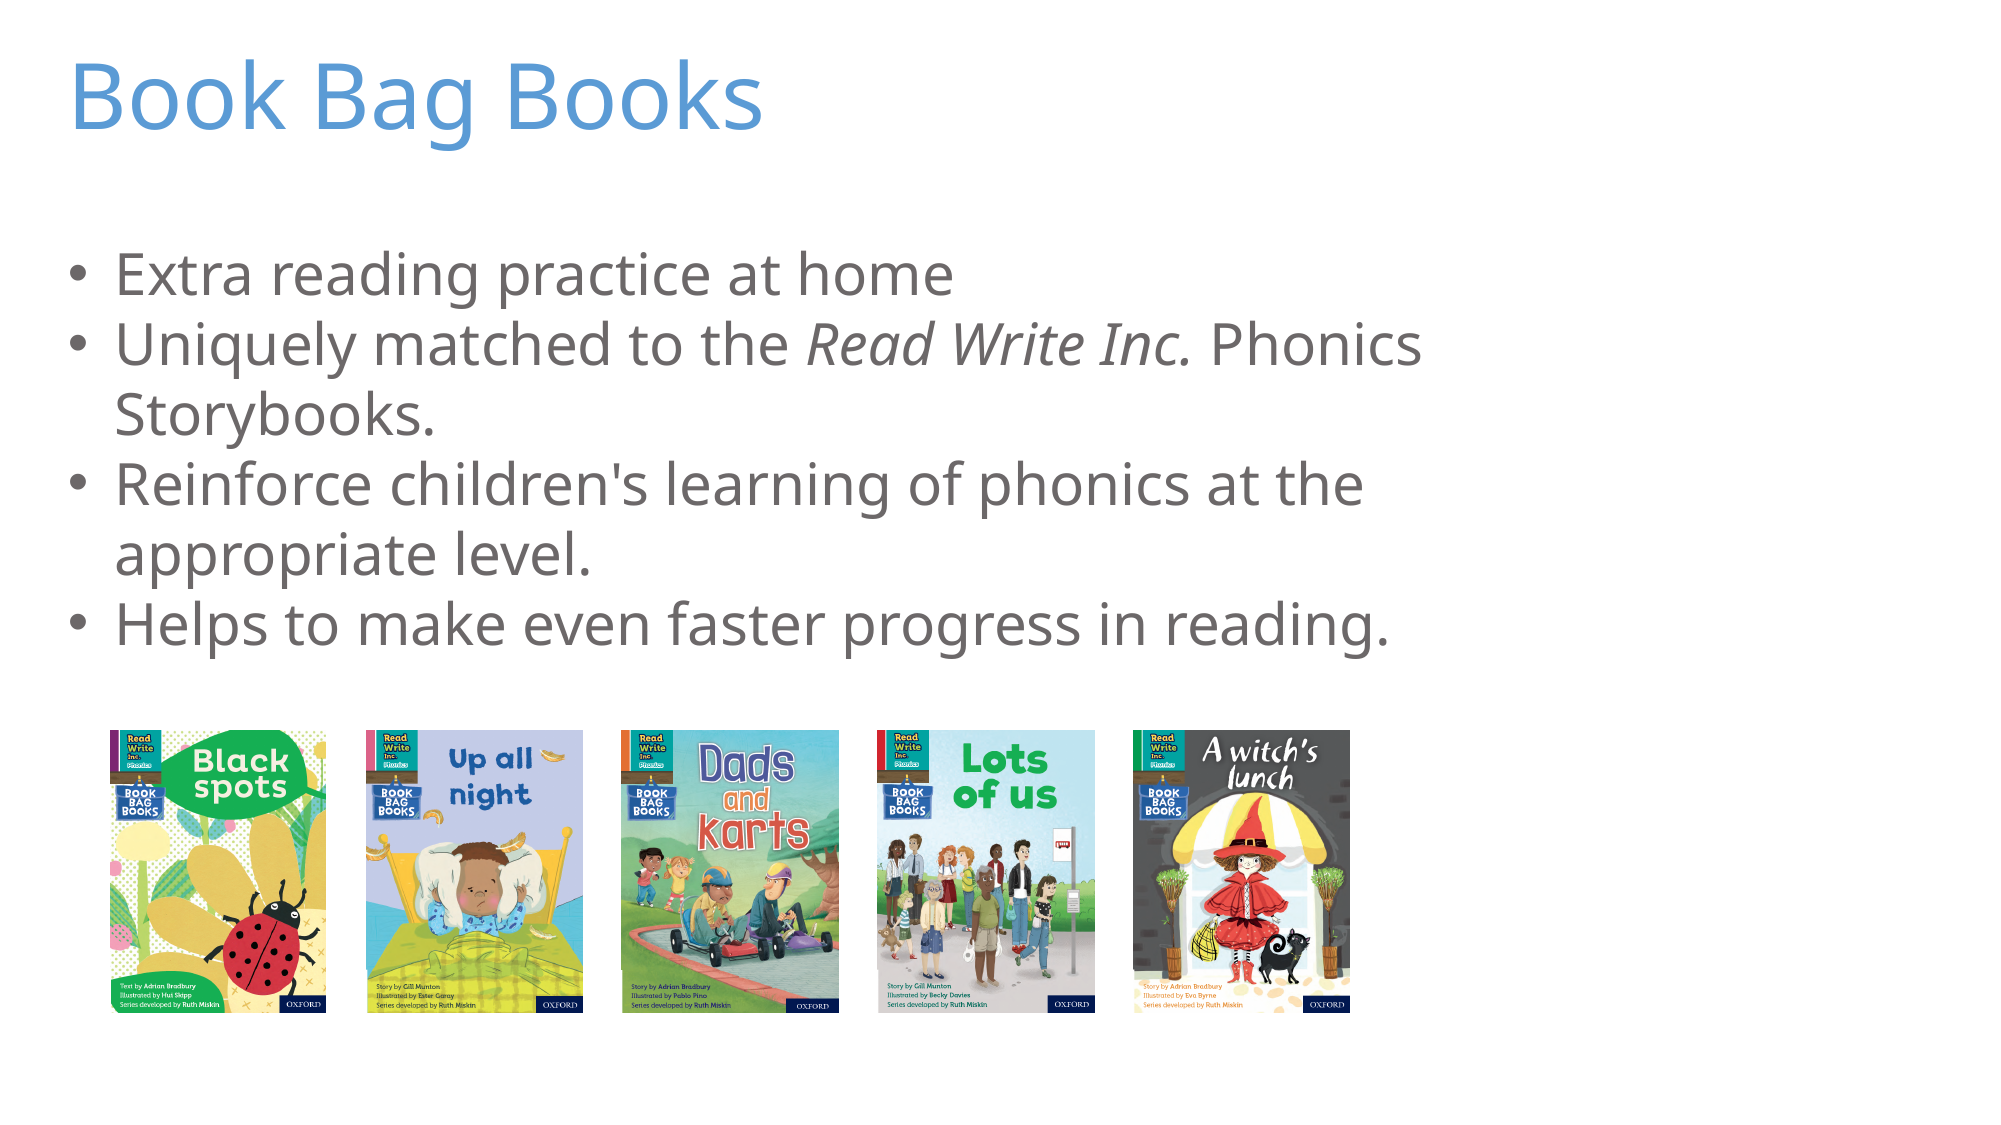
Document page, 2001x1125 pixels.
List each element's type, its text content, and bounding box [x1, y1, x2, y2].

picture [366, 730, 584, 1013]
text_box Extra reading practice at home Uniquely matched to the Read Write Inc. Phonics Storybooks. Reinforce children's learning of phonics at the appropriate level. Helps to make even faster progress in reading. [53, 229, 1500, 665]
picture [621, 730, 839, 1013]
text_box Book Bag Books [53, 42, 1280, 185]
picture [877, 730, 1095, 1013]
picture [110, 730, 326, 1013]
picture [1132, 730, 1350, 1013]
